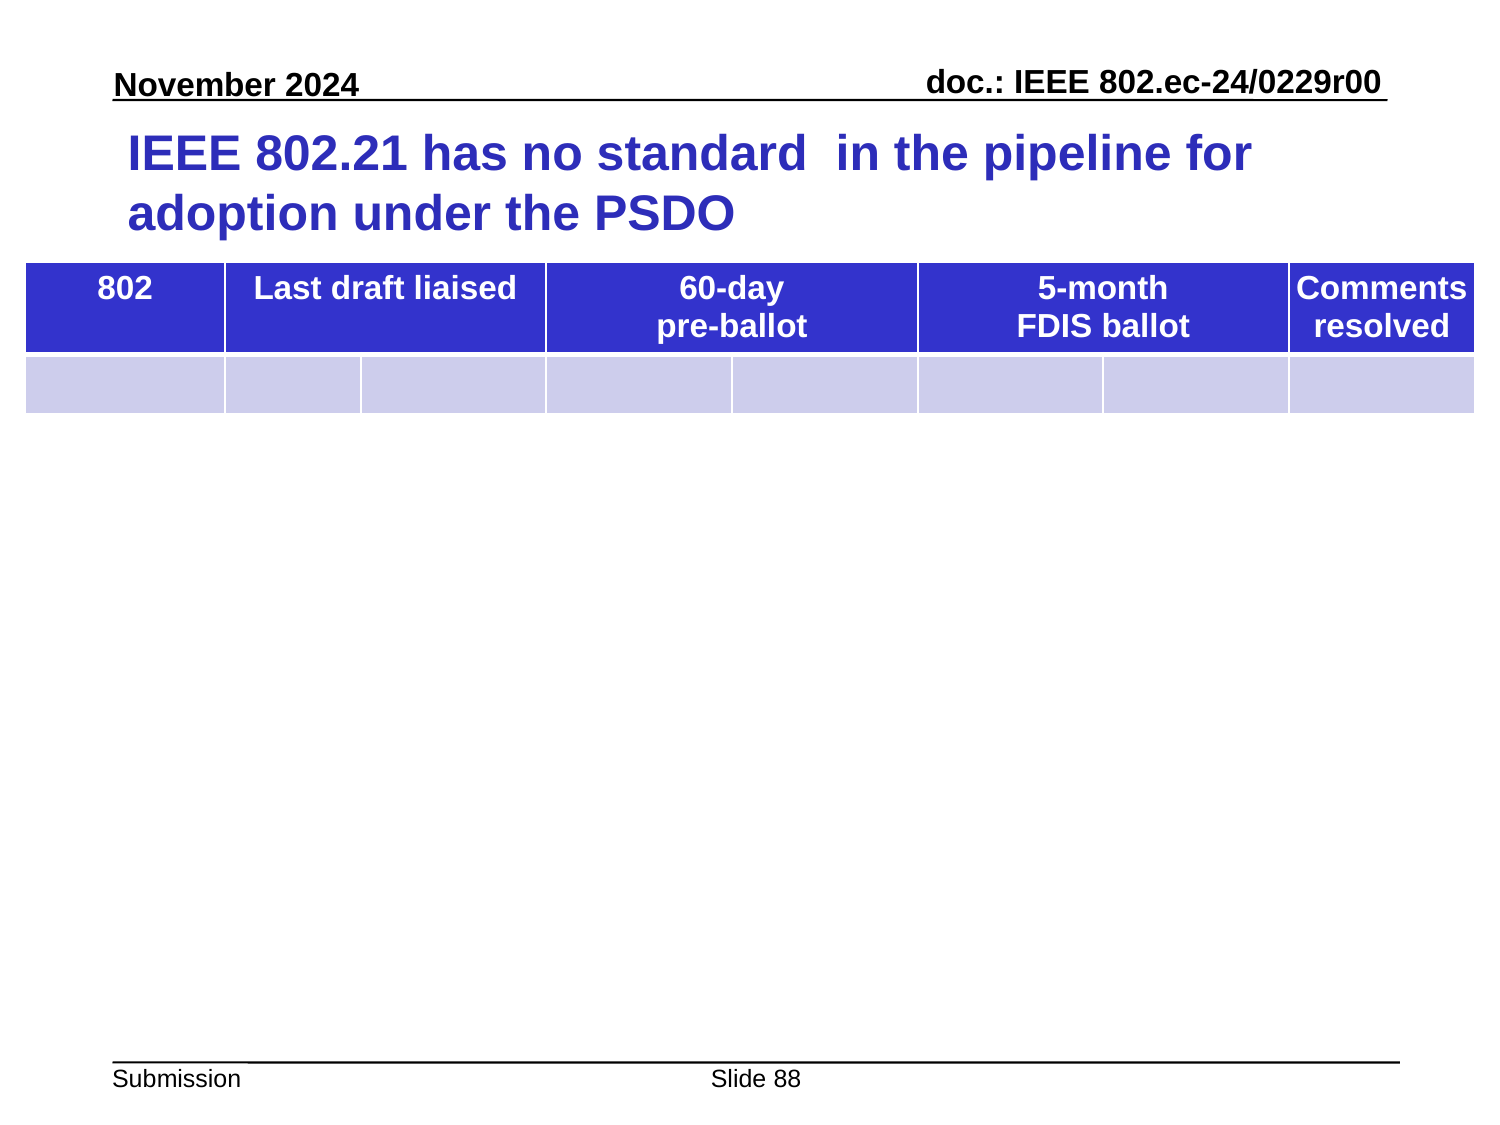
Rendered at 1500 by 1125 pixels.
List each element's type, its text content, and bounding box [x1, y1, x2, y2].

table_cell [226, 357, 360, 413]
table_cell [919, 357, 1102, 413]
title IEEE 802.21 has no standard in the pipeline for adoption under the PSDO [112, 112, 1388, 262]
table_cell [362, 357, 545, 413]
table_header 60-day pre-ballot [547, 263, 917, 352]
table_cell [733, 357, 917, 413]
table_header 802 [26, 263, 224, 352]
table_cell [1104, 357, 1288, 413]
table_header 5-month FDIS ballot [919, 263, 1288, 352]
table_header Comments resolved [1290, 263, 1474, 352]
table_cell [26, 357, 224, 413]
table_cell [547, 357, 731, 413]
slide_number Slide 88 [709, 1061, 803, 1093]
table_cell [1290, 357, 1474, 413]
table_header Last draft liaised [226, 263, 545, 352]
